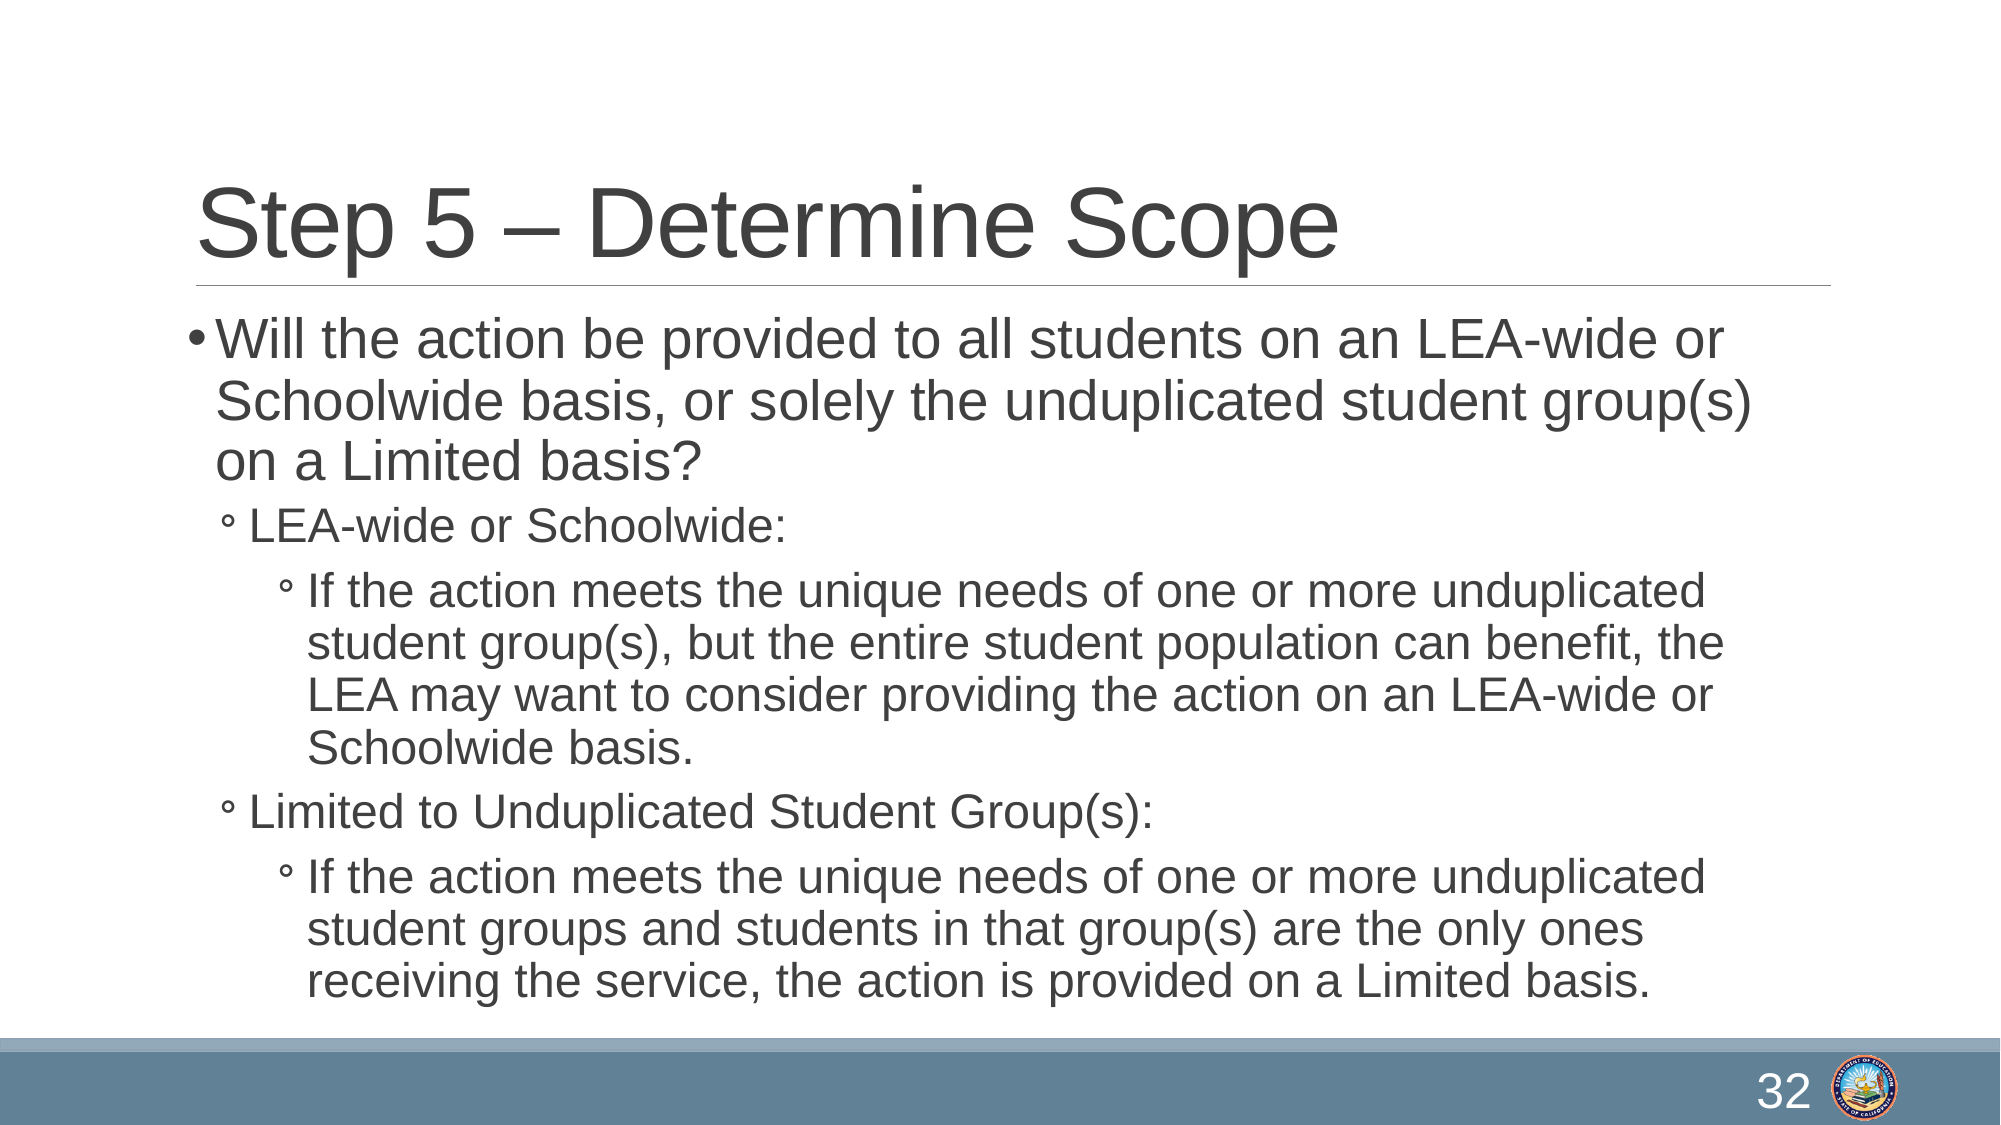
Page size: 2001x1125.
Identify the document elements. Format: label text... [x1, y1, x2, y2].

title Step 5 – Determine Scope [180, 47, 1830, 285]
slide_number 32 [1611, 1059, 1827, 1119]
list Will the action be provided to all students on an LEA-wide or Schoolwide basis, or solely the unduplicated student group(s) on a Limited basis? LEA-wide or Schoolwide: If the action meets the unique needs of one or more unduplicated student group(s), but the entire student population can benefit, the LEA may want to consider providing the action on an LEA-wide or Schoolwide basis. Limited to Unduplicated Student Group(s): If the action meets the unique needs of one or more unduplicated student groups and students in that group(s) are the only ones receiving the service, the action is provided on a Limited basis. [180, 302, 1830, 1018]
picture [1831, 1055, 1899, 1122]
